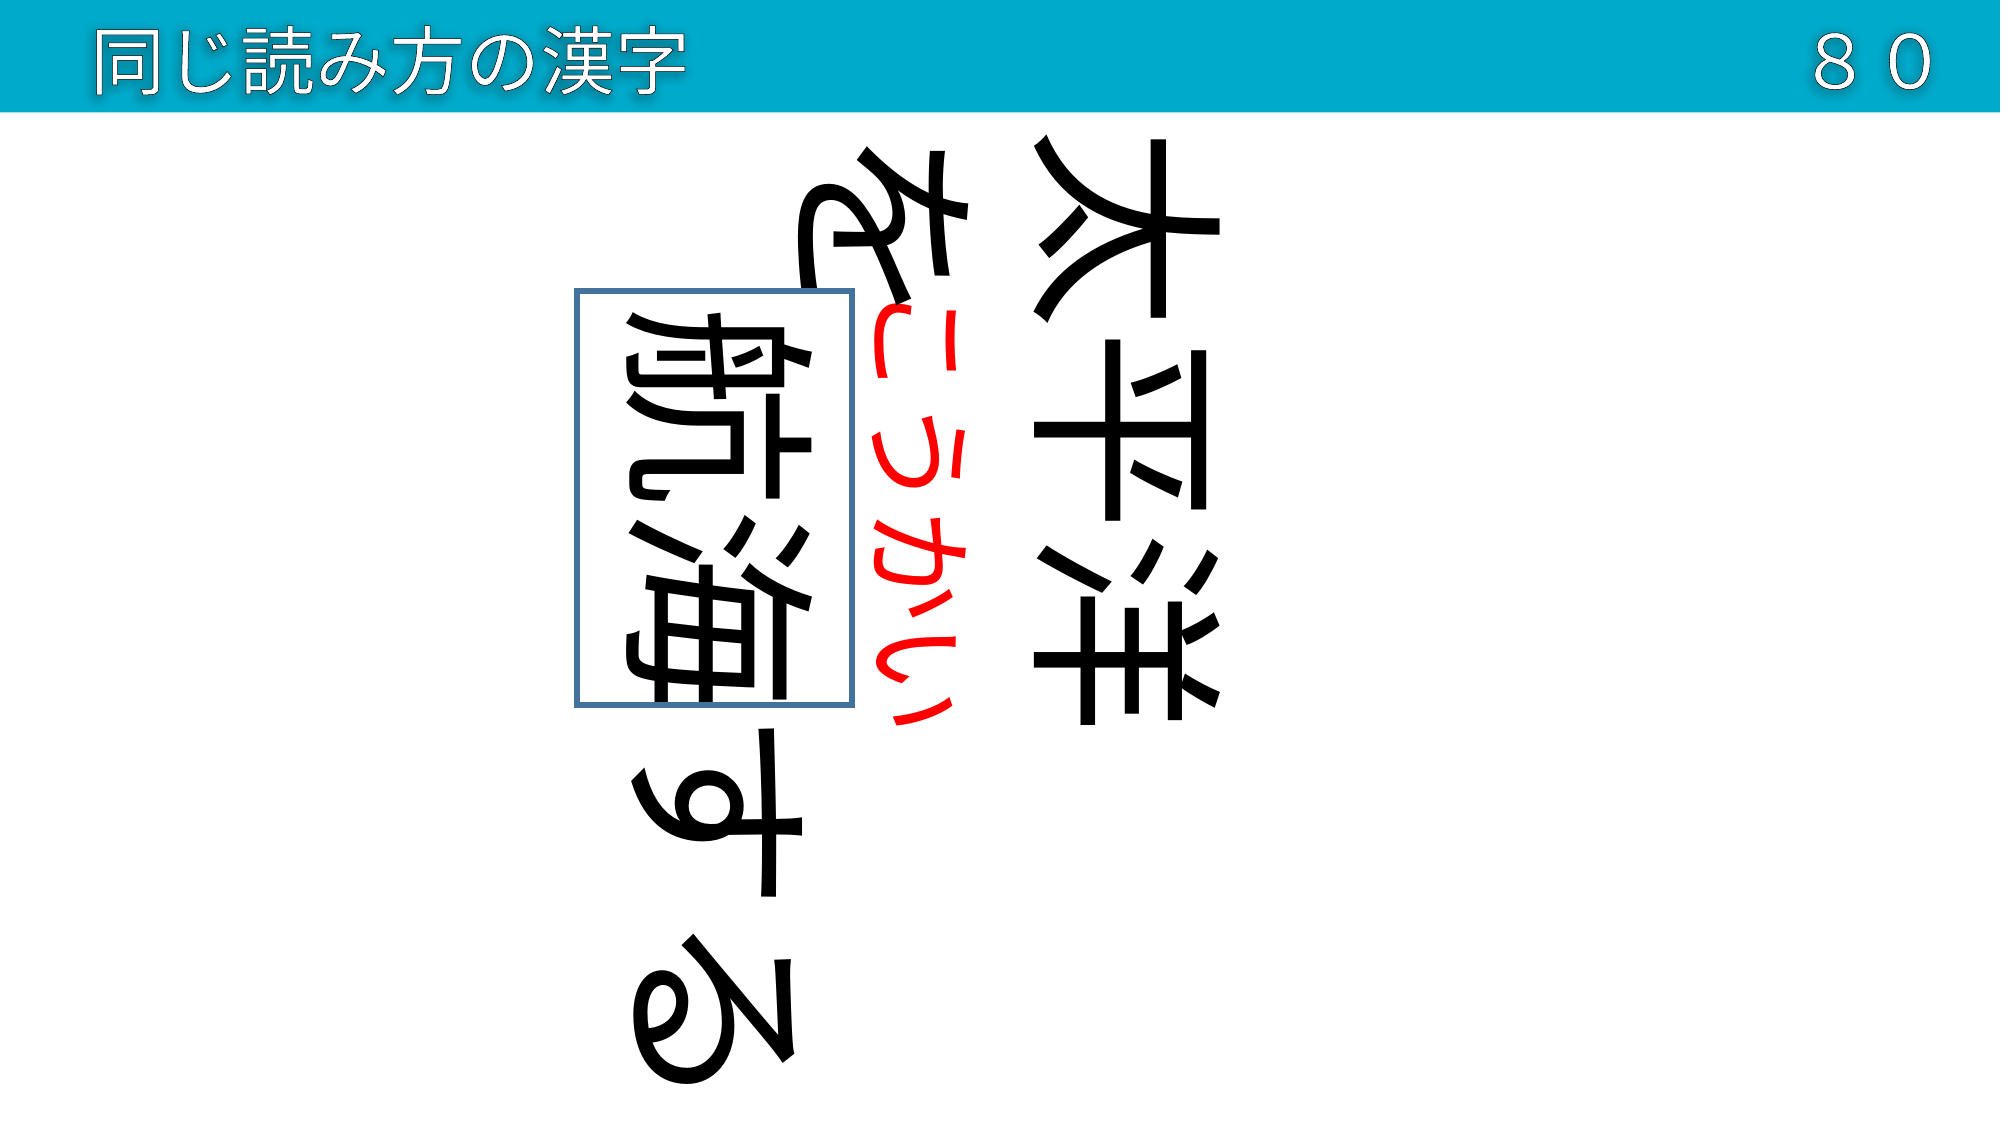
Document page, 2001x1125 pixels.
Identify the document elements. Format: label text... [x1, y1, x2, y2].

text_box こうかい [830, 270, 984, 740]
text_box 航海する [576, 706, 852, 1125]
text_box [0, 0, 2000, 113]
text_box 同じ読み方の漢字 [75, 6, 1225, 112]
text_box [576, 290, 853, 706]
text_box ８０ [1782, 6, 1963, 112]
text_box 太平洋を [984, 112, 1260, 941]
